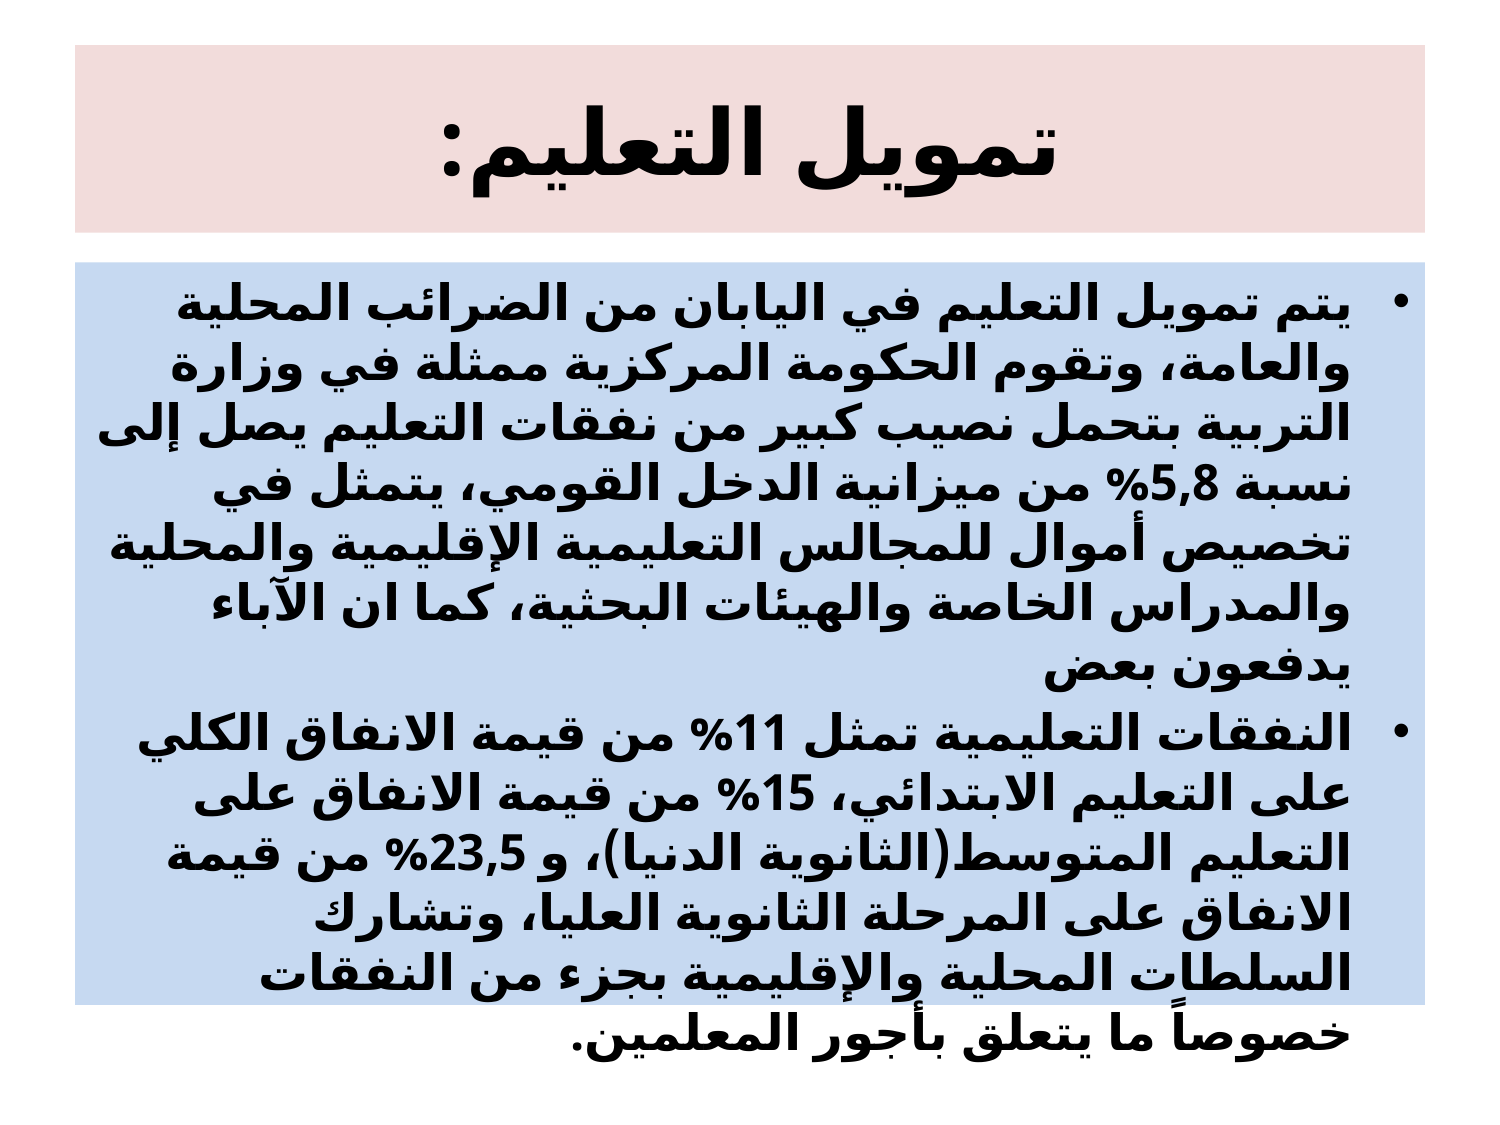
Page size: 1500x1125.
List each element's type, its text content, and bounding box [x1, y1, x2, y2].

list يتم تمويل التعليم في اليابان من الضرائب المحلية والعامة، وتقوم الحكومة المركزية ممثلة في وزارة التربية بتحمل نصيب كبير من نفقات التعليم يصل إلى نسبة 5,8% من ميزانية الدخل القومي، يتمثل في تخصيص أموال للمجالس التعليمية الإقليمية والمحلية والمدراس الخاصة والهيئات البحثية، كما ان الآباء يدفعون بعض النفقات التعليمية تمثل 11% من قيمة الانفاق الكلي على التعليم الابتدائي، 15% من قيمة الانفاق على التعليم المتوسط(الثانوية الدنيا)، و 23,5% من قيمة الانفاق على المرحلة الثانوية العليا، وتشارك السلطات المحلية والإقليمية بجزء من النفقات خصوصاً ما يتعلق بأجور المعلمين. [75, 262, 1425, 1005]
title تمويل التعليم: [75, 45, 1425, 233]
